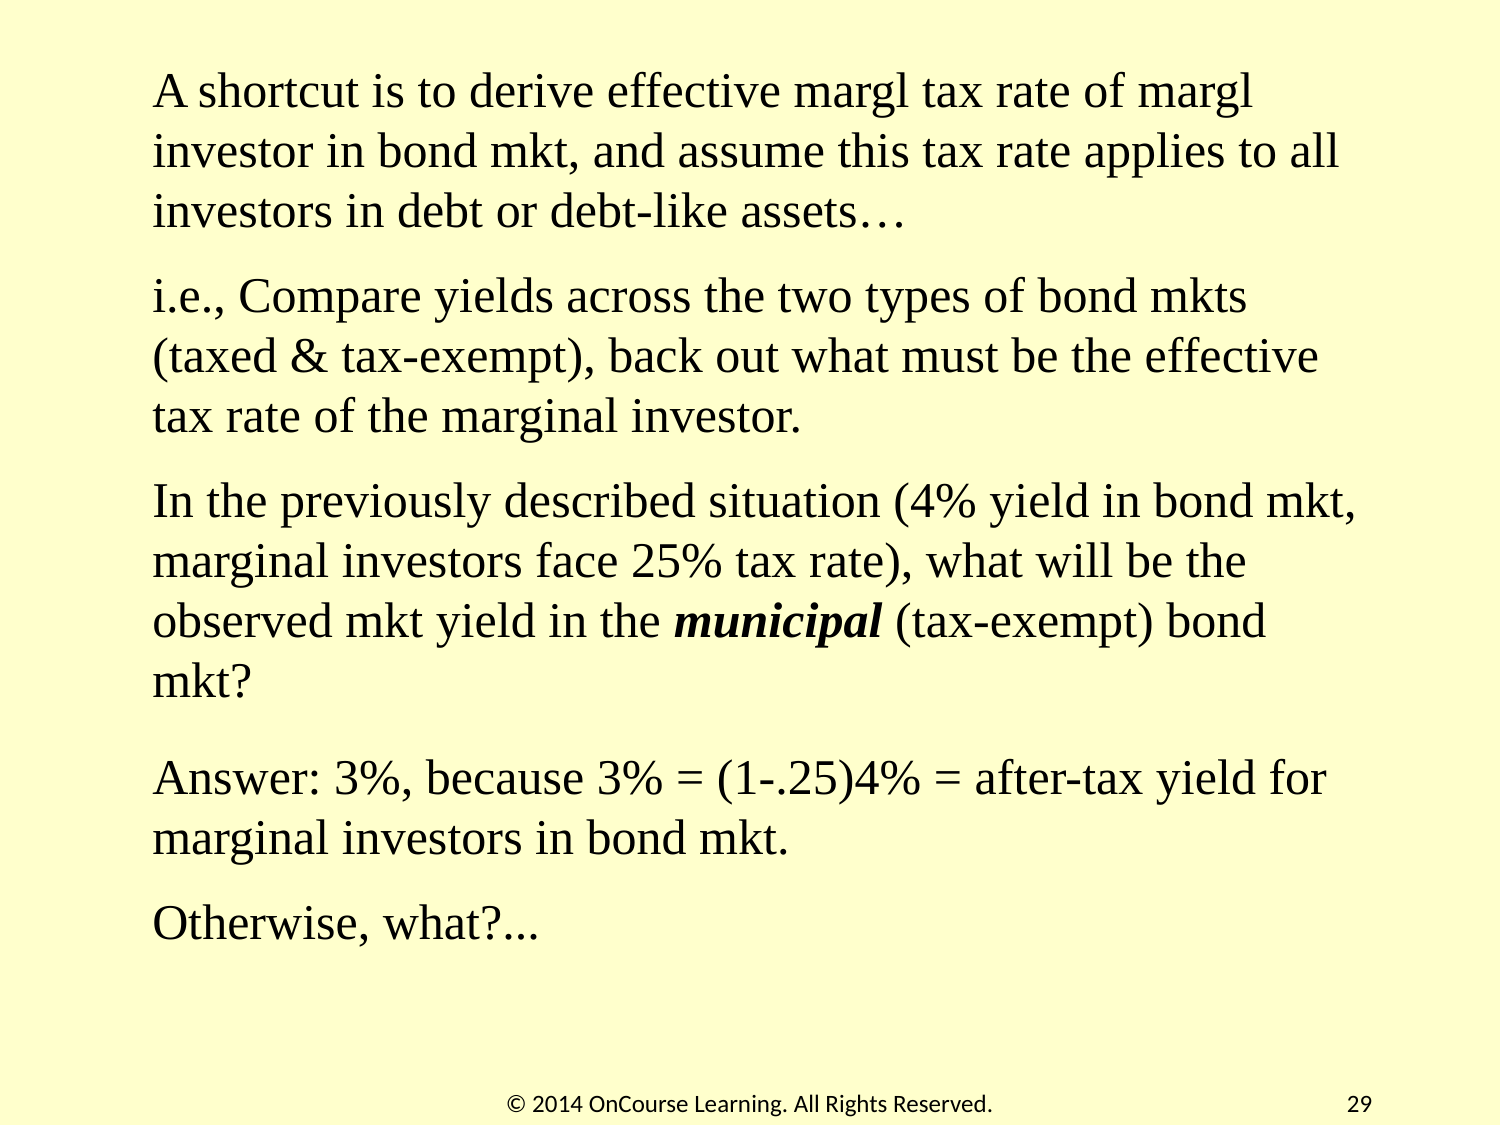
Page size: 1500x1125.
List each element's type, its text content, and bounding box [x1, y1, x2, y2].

footer © 2014 OnCourse Learning. All Rights Reserved. [450, 1050, 1050, 1125]
slide_number 29 [1074, 1050, 1388, 1125]
text_box A shortcut is to derive effective margl tax rate of margl investor in bond mkt, and assume this tax rate applies to all investors in debt or debt-like assets… i.e., Compare yields across the two types of bond mkts (taxed & tax-exempt), back out what must be the effective tax rate of the marginal investor. In the previously described situation (4% yield in bond mkt, marginal investors face 25% tax rate), what will be the observed mkt yield in the municipal (tax-exempt) bond mkt? [137, 49, 1388, 715]
text_box Answer: 3%, because 3% = (1-.25)4% = after-tax yield for marginal investors in bond mkt. Otherwise, what?... [137, 737, 1388, 958]
